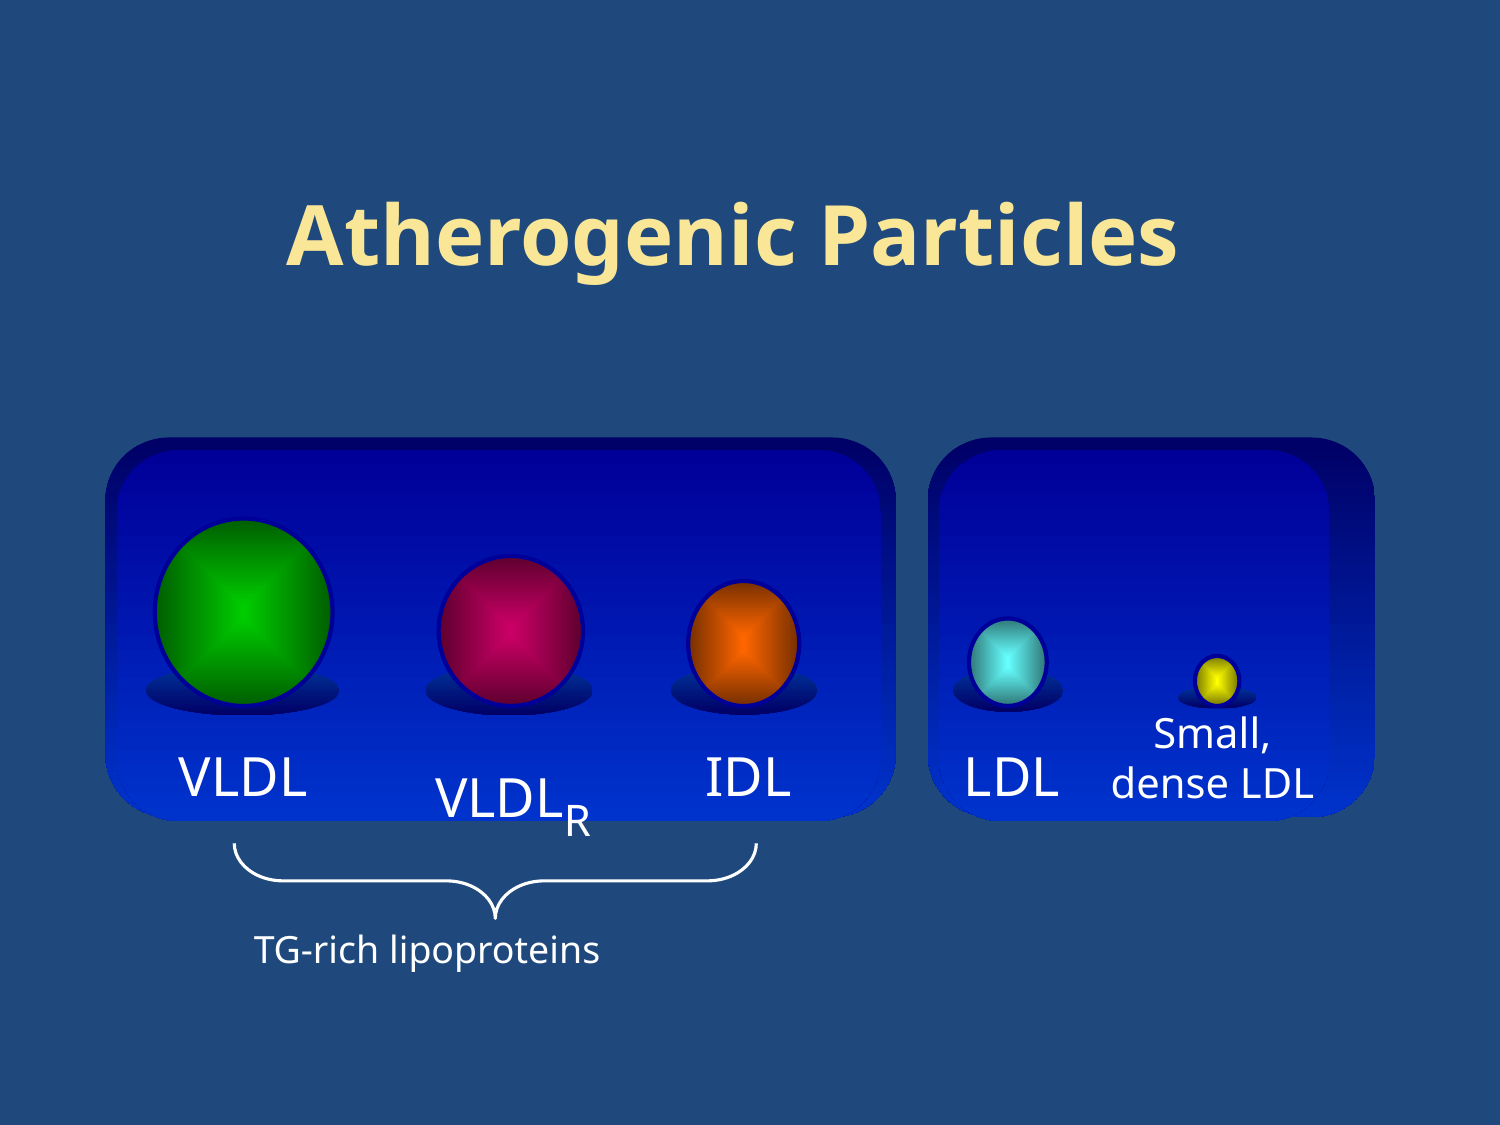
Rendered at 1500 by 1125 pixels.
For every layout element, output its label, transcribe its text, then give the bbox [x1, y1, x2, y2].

text_box [938, 449, 1330, 792]
text_box [671, 672, 818, 715]
text_box [105, 437, 896, 816]
text_box VLDL [164, 735, 323, 815]
text_box [1178, 688, 1257, 709]
text_box IDL [690, 735, 807, 815]
text_box [968, 618, 1047, 706]
text_box [688, 580, 800, 707]
text_box [116, 449, 881, 822]
text_box Small, dense LDL [1062, 699, 1363, 815]
text_box [146, 672, 340, 716]
text_box VLDLR [420, 735, 606, 853]
text_box [234, 843, 757, 919]
text_box [154, 518, 333, 707]
text_box [438, 555, 584, 706]
text_box [927, 437, 1375, 801]
text_box [953, 674, 1064, 712]
text_box LDL [948, 735, 1062, 815]
text_box [974, 815, 1295, 822]
text_box TG-rich lipoproteins [239, 918, 616, 979]
text_box Atherogenic Particles [238, 174, 1228, 290]
text_box [425, 672, 593, 716]
text_box [1194, 655, 1240, 707]
